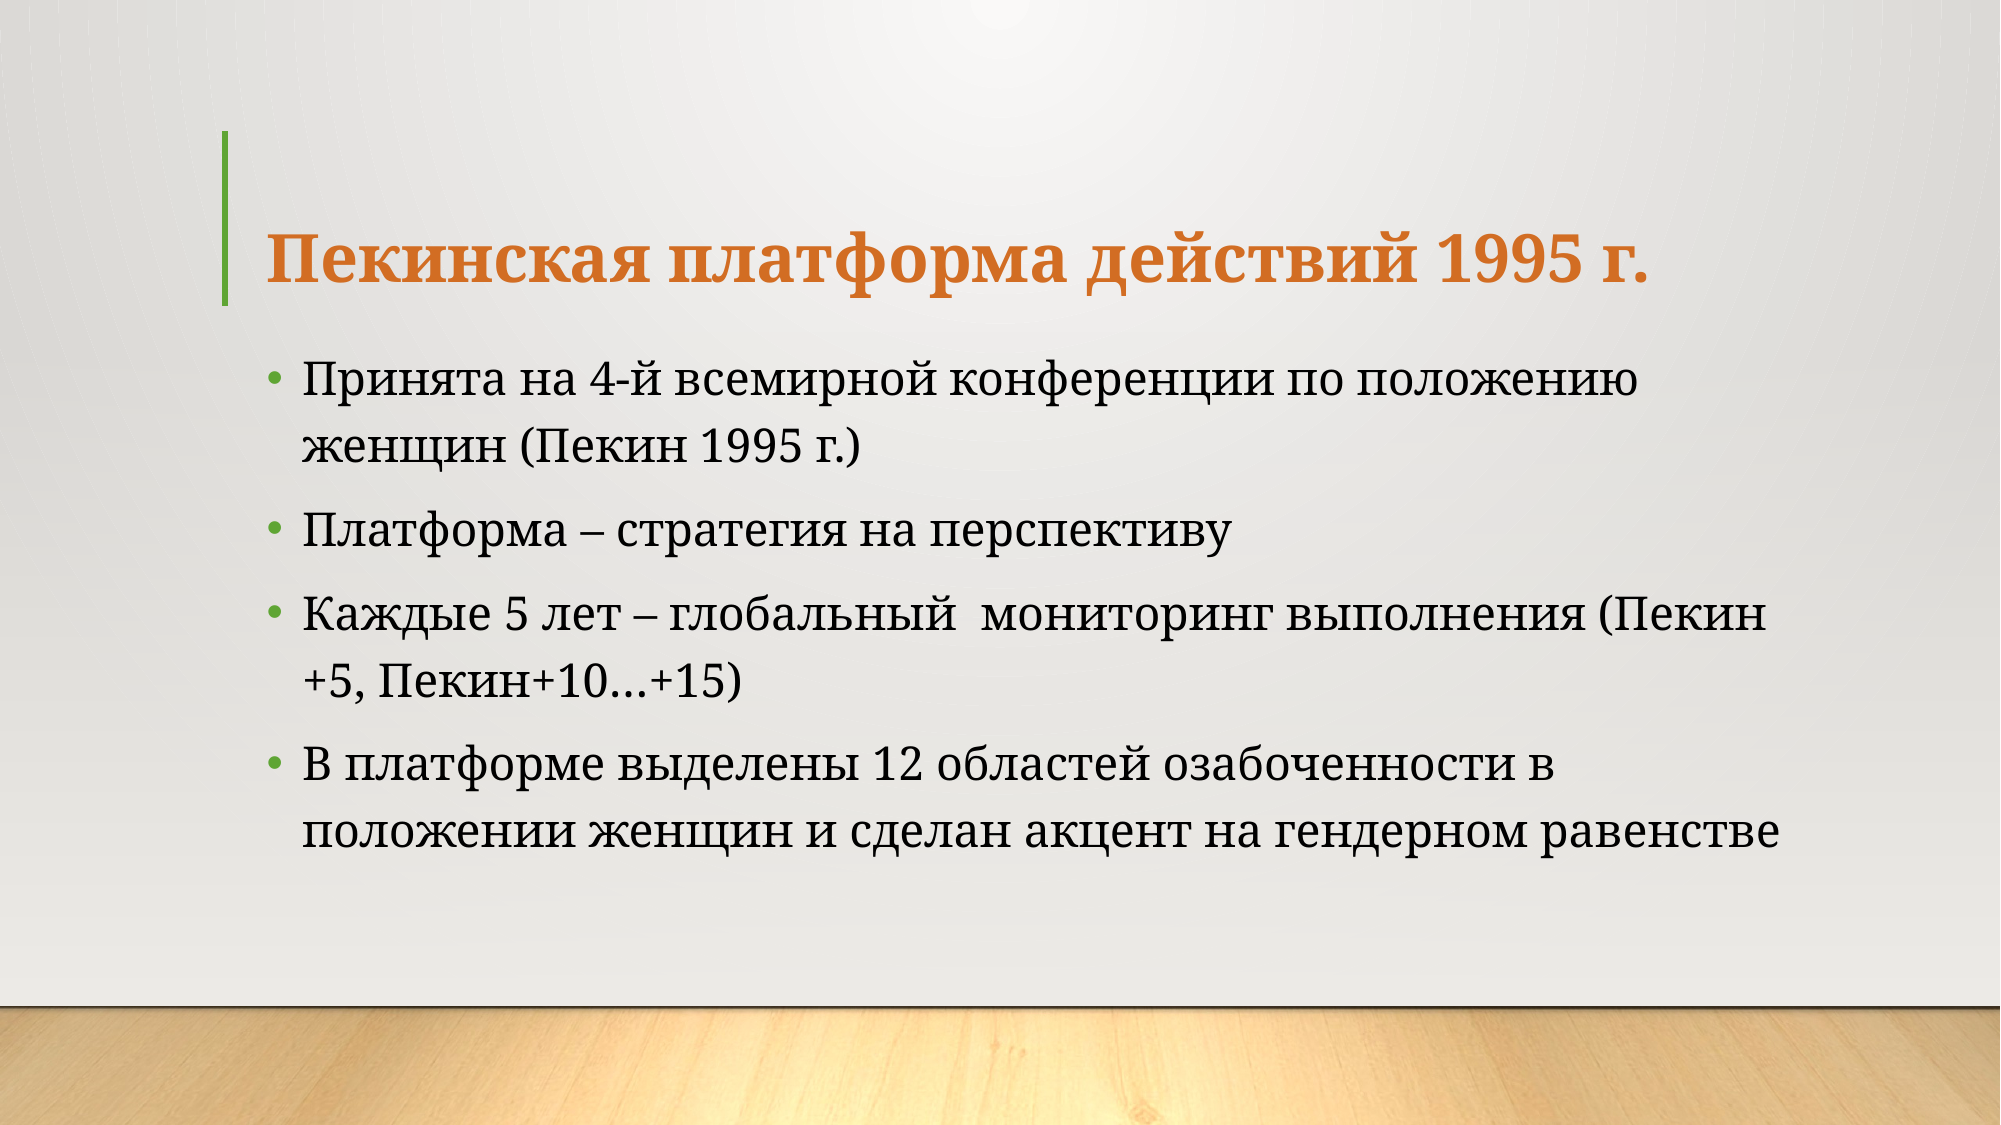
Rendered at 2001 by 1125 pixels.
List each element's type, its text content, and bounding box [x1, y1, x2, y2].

list Принята на 4-й всемирной конференции по положению женщин (Пекин 1995 г.) Платформа – стратегия на перспективу Каждые 5 лет – глобальный мониторинг выполнения (Пекин +5, Пекин+10…+15) В платформе выделены 12 областей озабоченности в положении женщин и сделан акцент на гендерном равенстве [251, 330, 1814, 897]
title Пекинская платформа действий 1995 г. [251, 131, 1814, 305]
picture [0, 1006, 2000, 1125]
